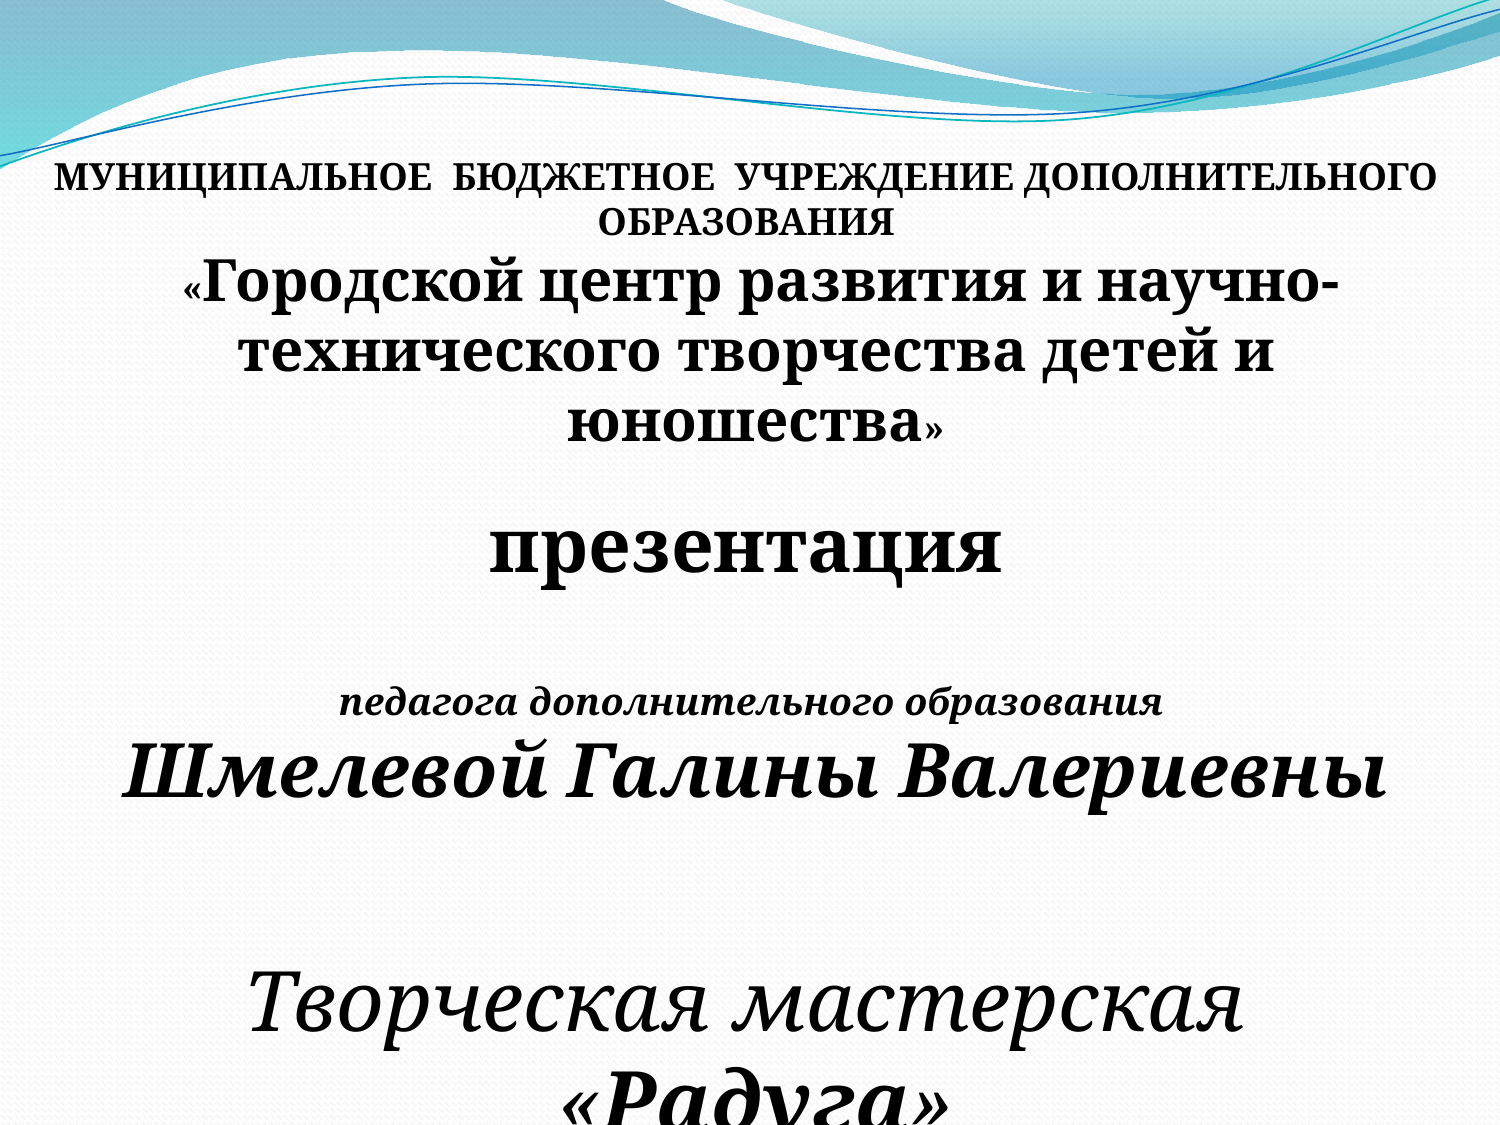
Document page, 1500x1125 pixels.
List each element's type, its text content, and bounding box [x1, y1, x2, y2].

text_box МУНИЦИПАЛЬНОЕ БЮДЖЕТНОЕ УЧРЕЖДЕНИЕ ДОПОЛНИТЕЛЬНОГО ОБРАЗОВАНИЯ «Городской центр развития и научно-технического творчества детей и юношества» презентация педагога дополнительного образования Шмелевой Галины Валериевны Творческая мастерская «Радуга» [29, 100, 1483, 1125]
